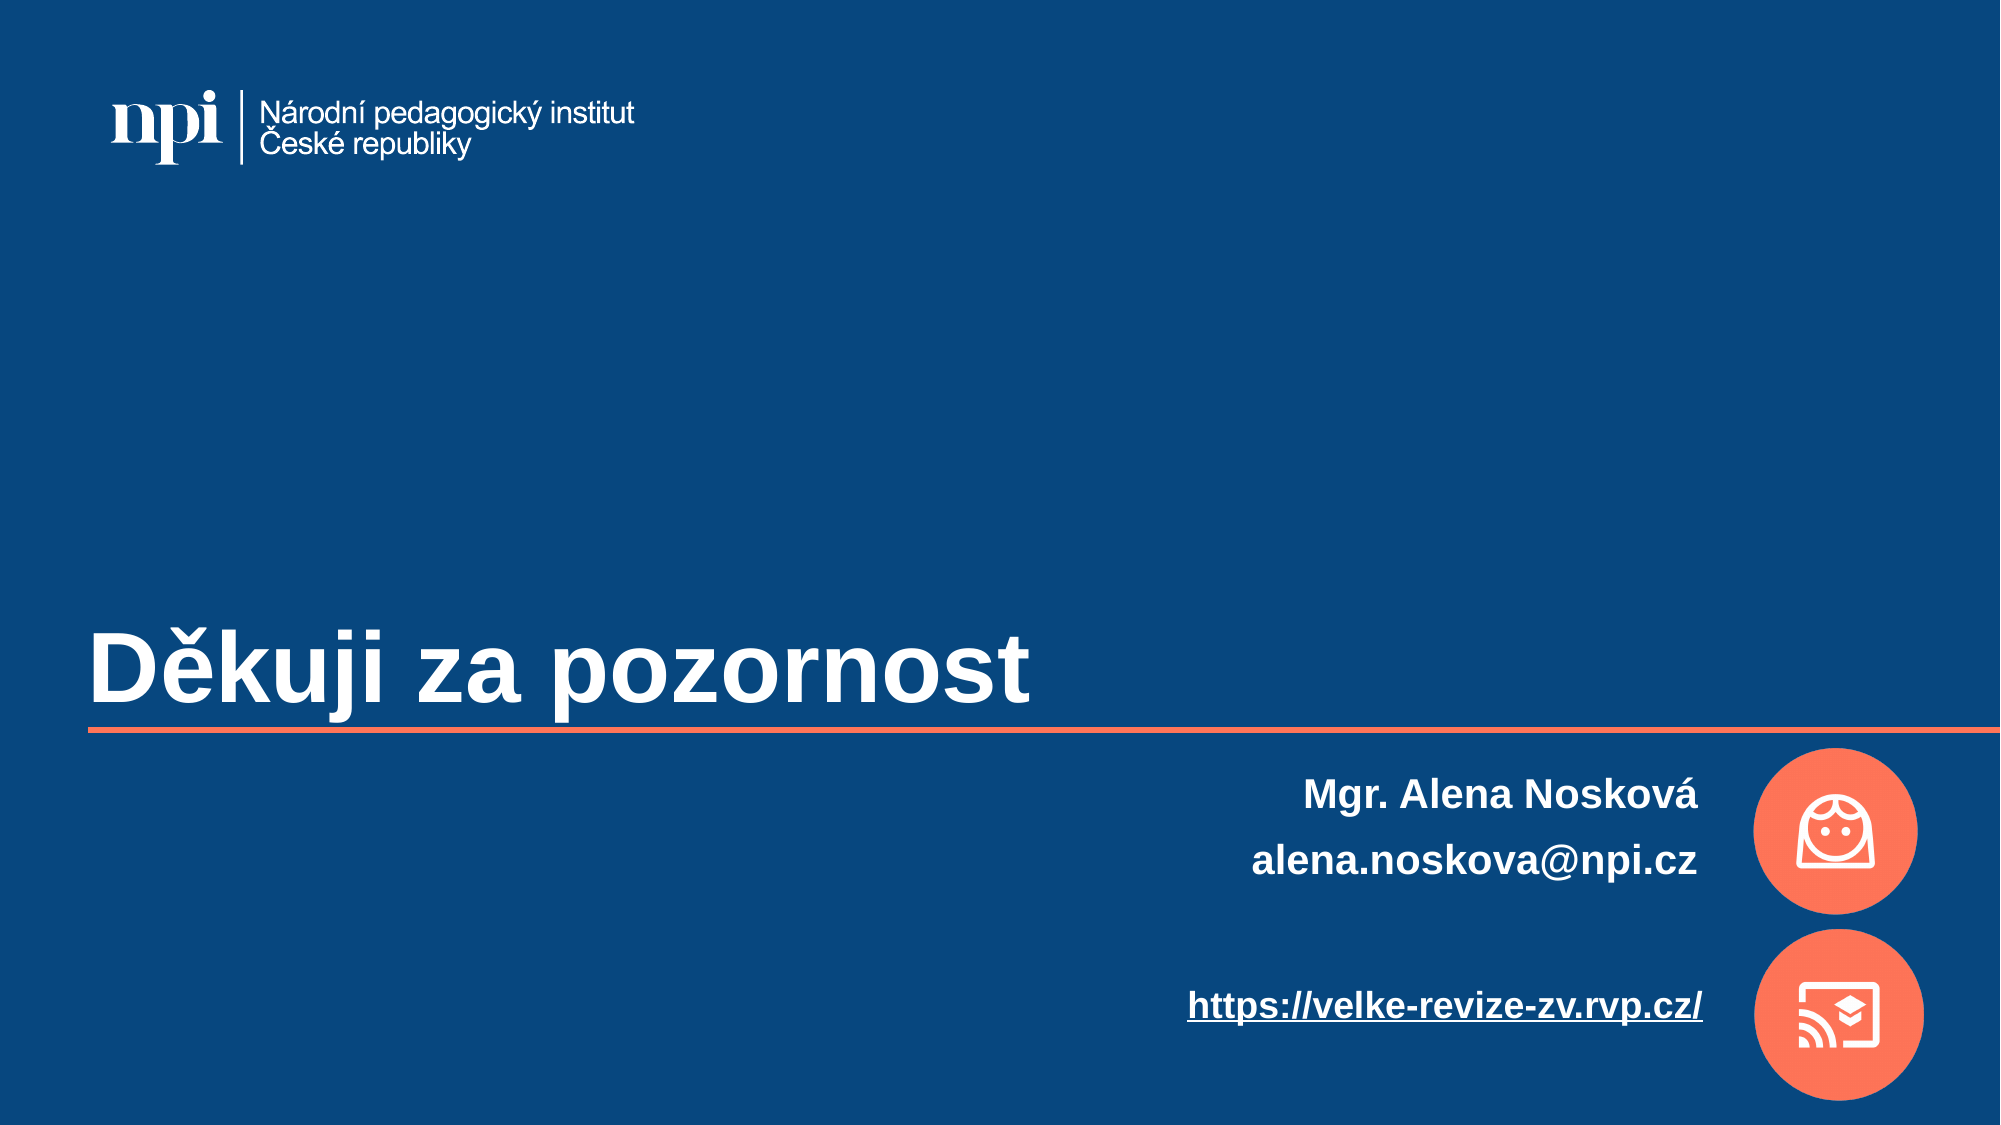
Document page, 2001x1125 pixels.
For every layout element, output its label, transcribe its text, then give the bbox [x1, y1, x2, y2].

text_box https://velke-revize-zv.rvp.cz/ [1176, 985, 1730, 1059]
title Děkuji za pozornost [87, 506, 1908, 725]
list Mgr. Alena Nosková alena.noskova@npi.cz [1157, 772, 1699, 938]
picture [1730, 724, 1948, 1125]
